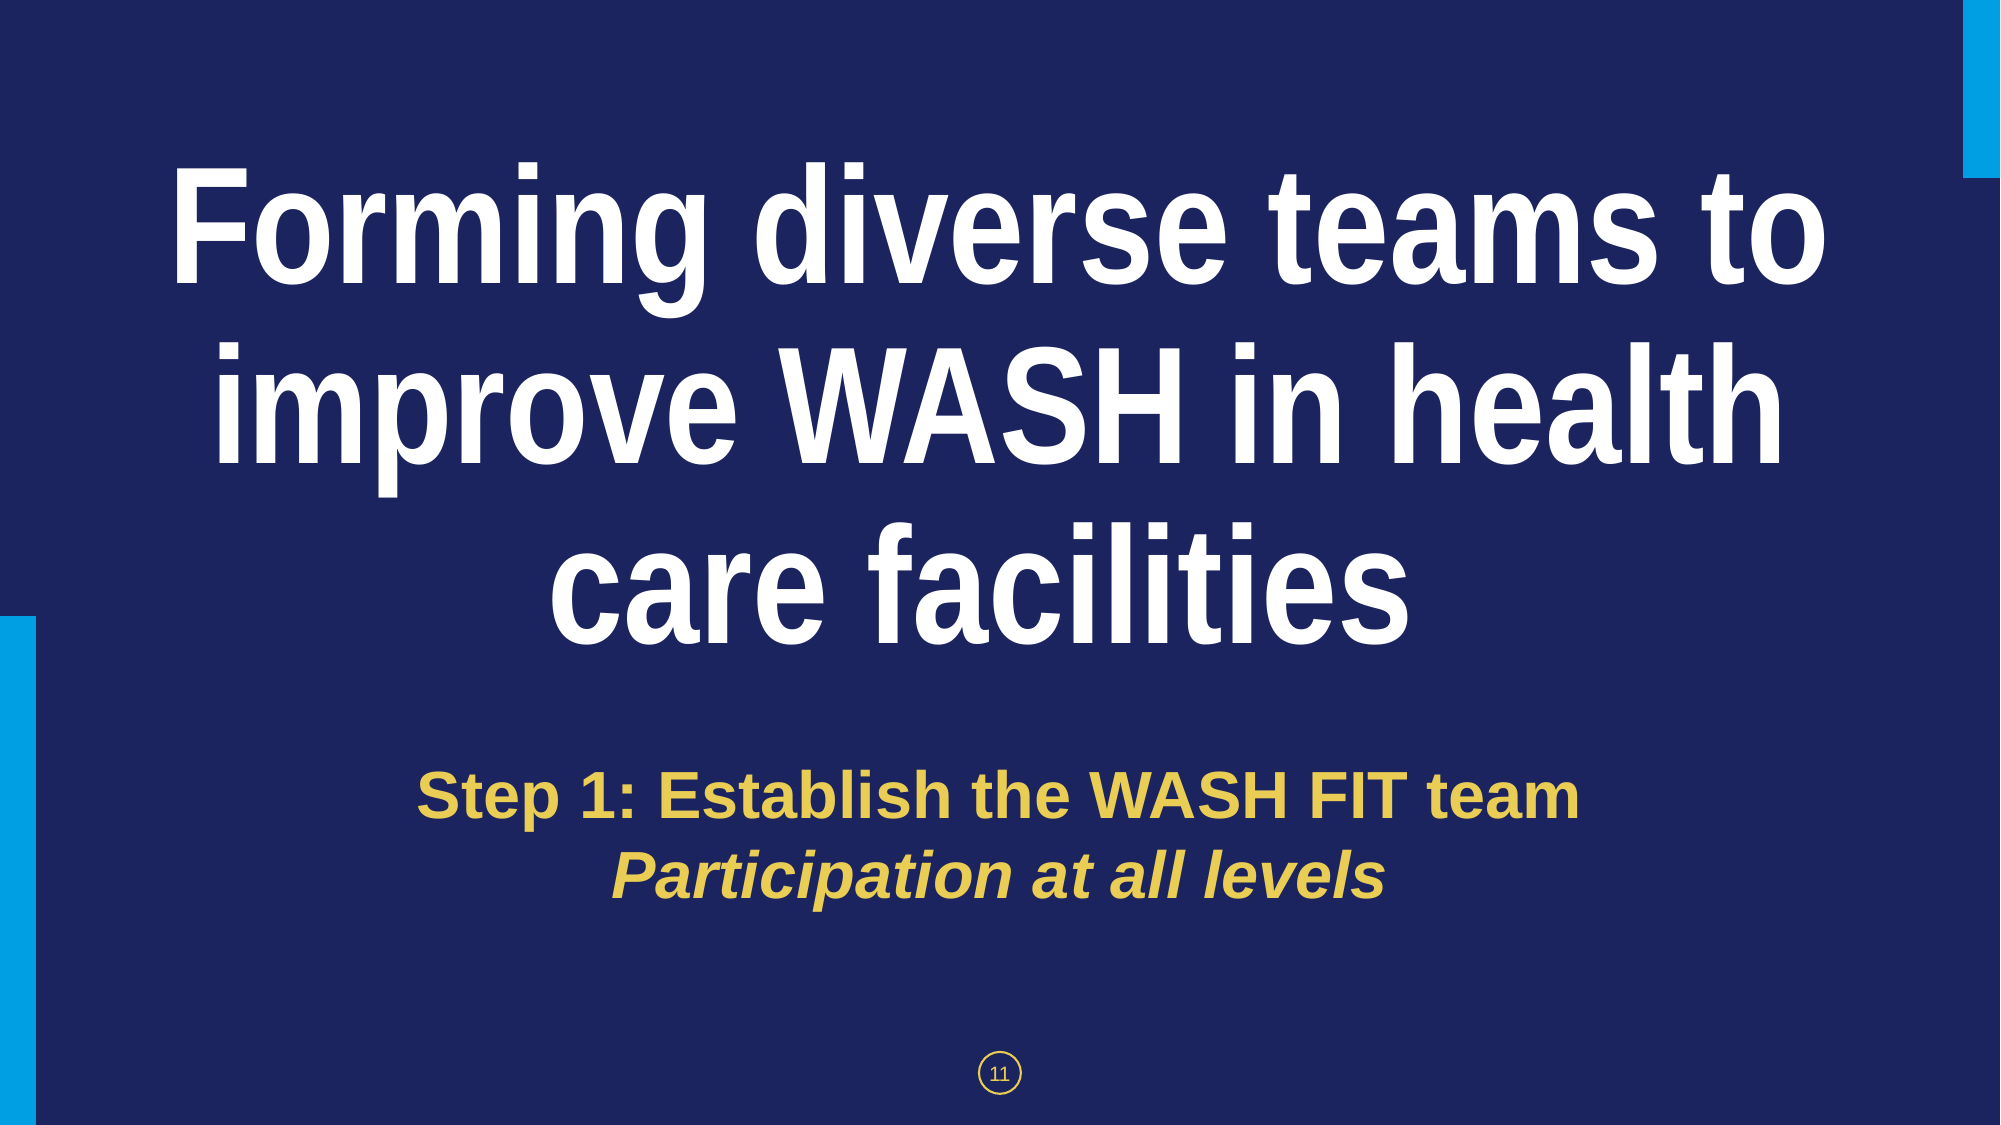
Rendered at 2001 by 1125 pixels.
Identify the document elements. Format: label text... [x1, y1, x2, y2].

title Forming diverse teams to improve WASH in health care facilities [137, 132, 1863, 745]
subtitle Step 1: Establish the WASH FIT team Participation at all levels [249, 744, 1750, 1016]
slide_number 11 [961, 1042, 1039, 1103]
